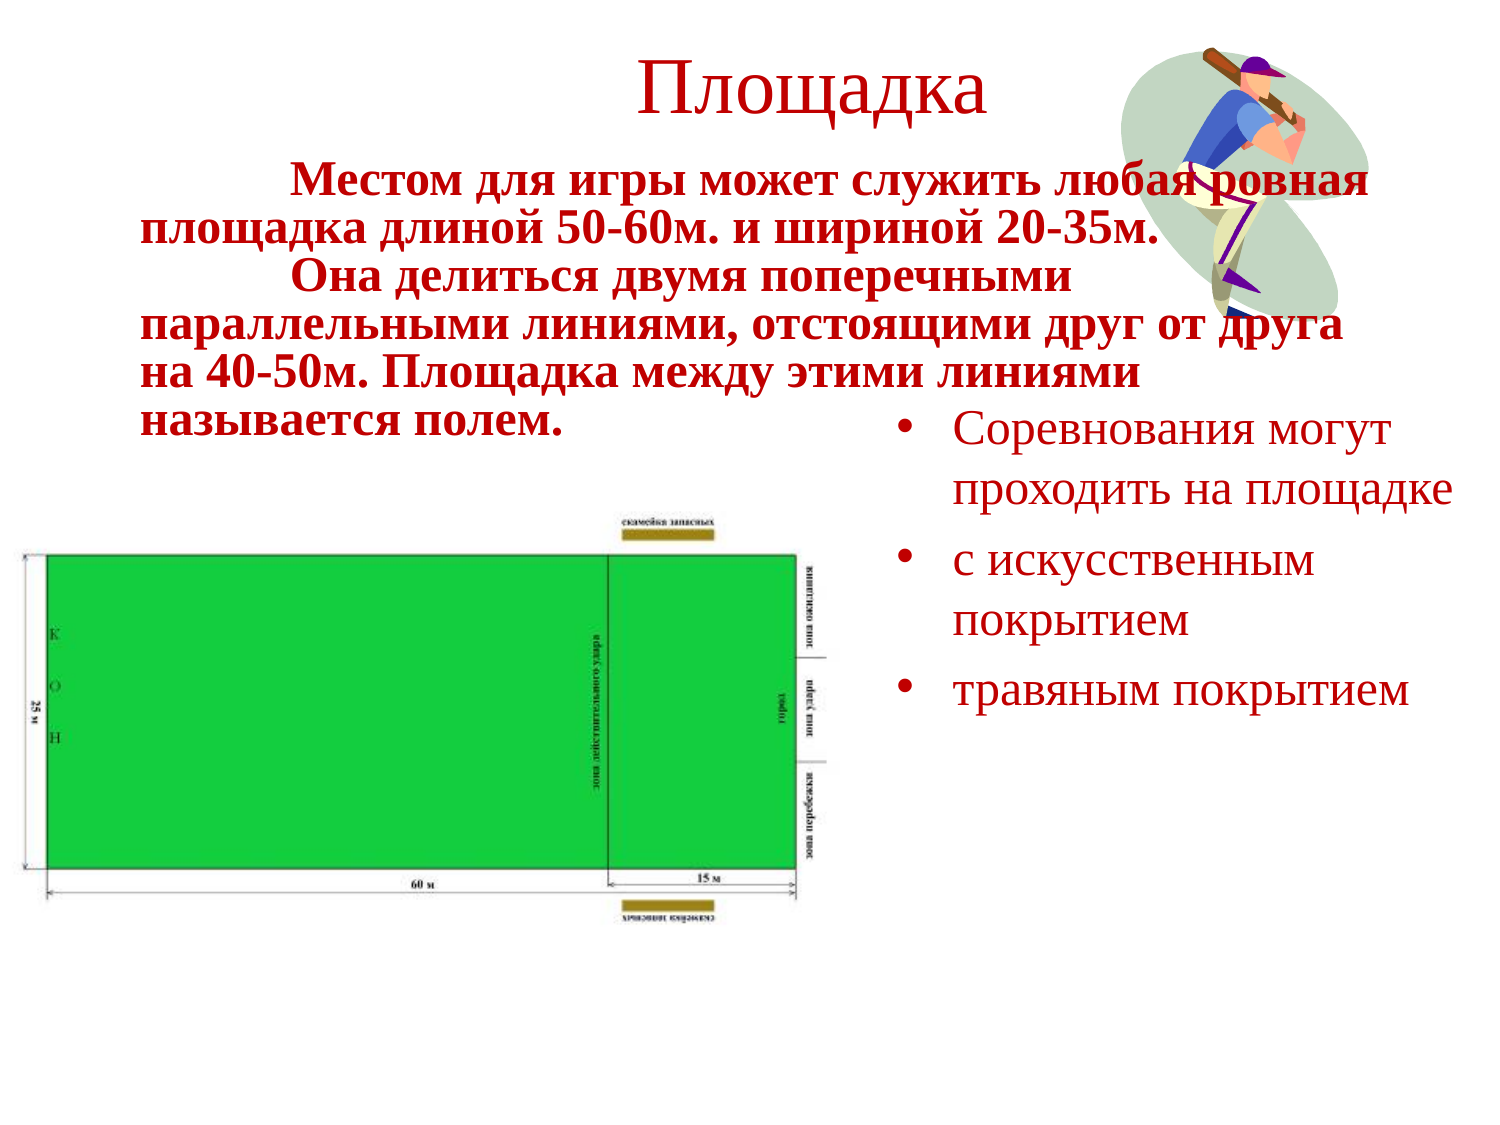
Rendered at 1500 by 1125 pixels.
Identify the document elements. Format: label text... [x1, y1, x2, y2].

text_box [1115, 42, 1374, 327]
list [0, 473, 841, 1069]
title Площадка [200, 24, 1425, 138]
text_box Местом для игры может служить любая ровная площадка длиной 50-60м. и шириной 20-35м. Она делиться двумя поперечными параллельными линиями, отстоящими друг от друга на 40-50м. Площадка между этими линиями называется полем. [124, 149, 1400, 453]
list Соревнования могут проходить на площадке с искусственным покрытием травяным покрытием [881, 387, 1500, 999]
